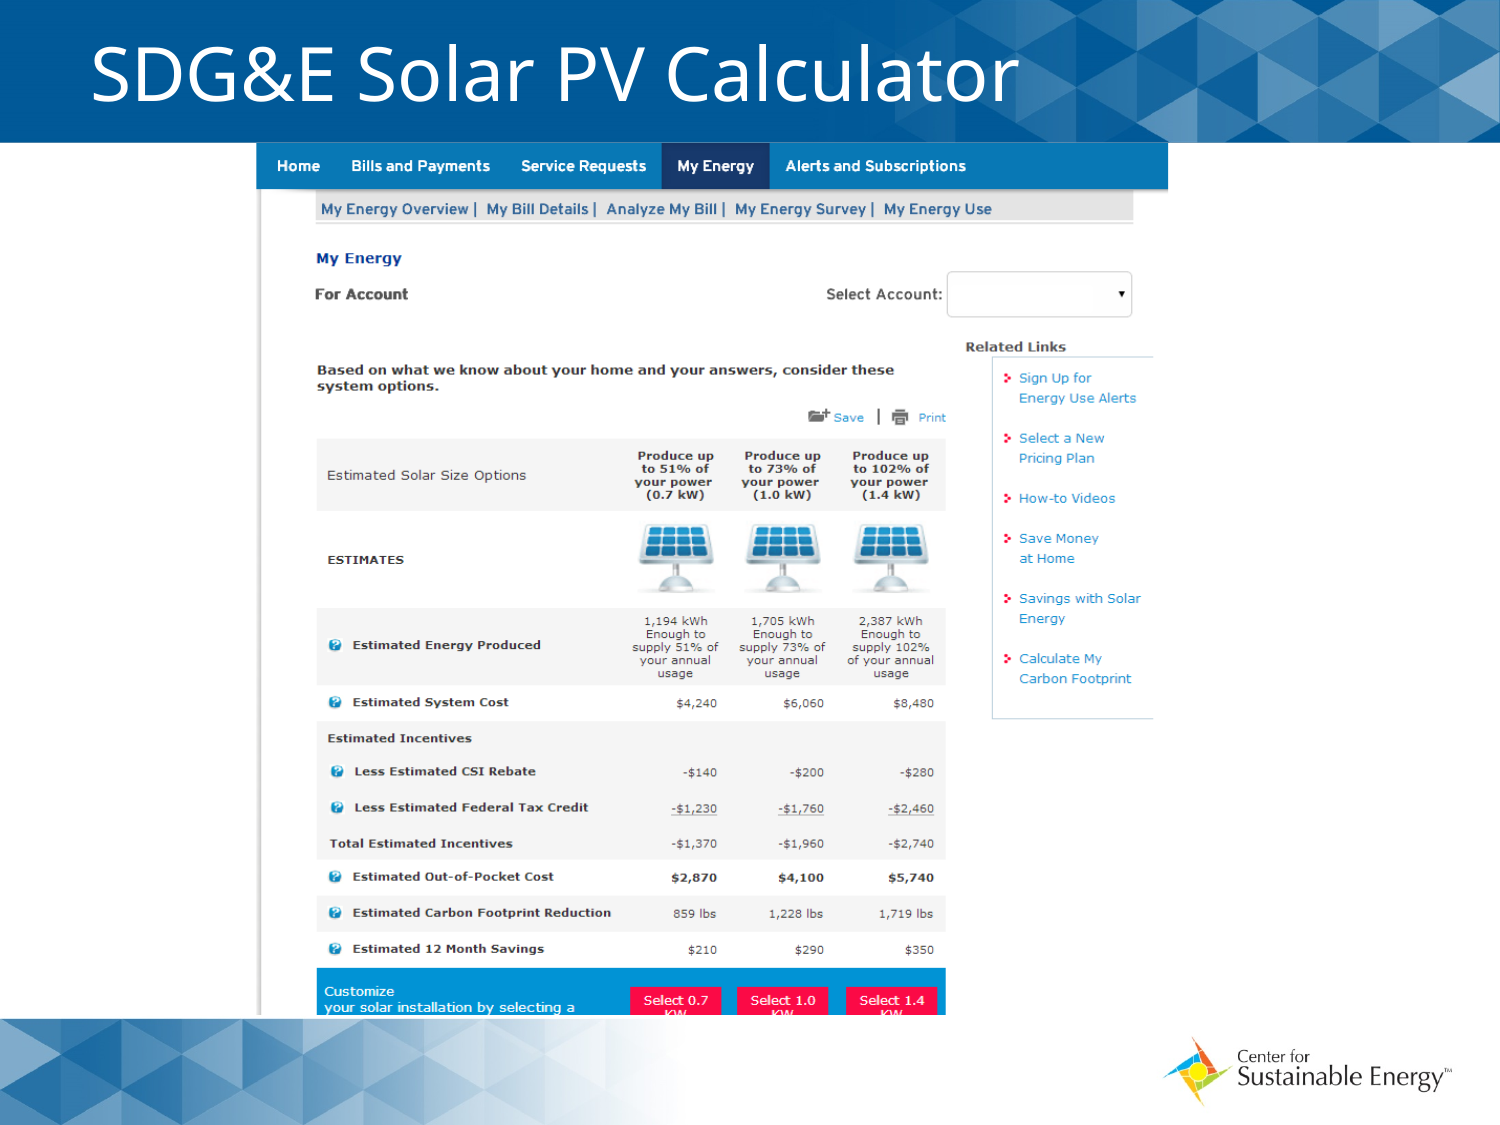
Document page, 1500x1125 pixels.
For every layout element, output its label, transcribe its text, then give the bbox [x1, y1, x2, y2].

title SDG&E Solar PV Calculator [75, 0, 1425, 143]
picture [0, 0, 1500, 1125]
